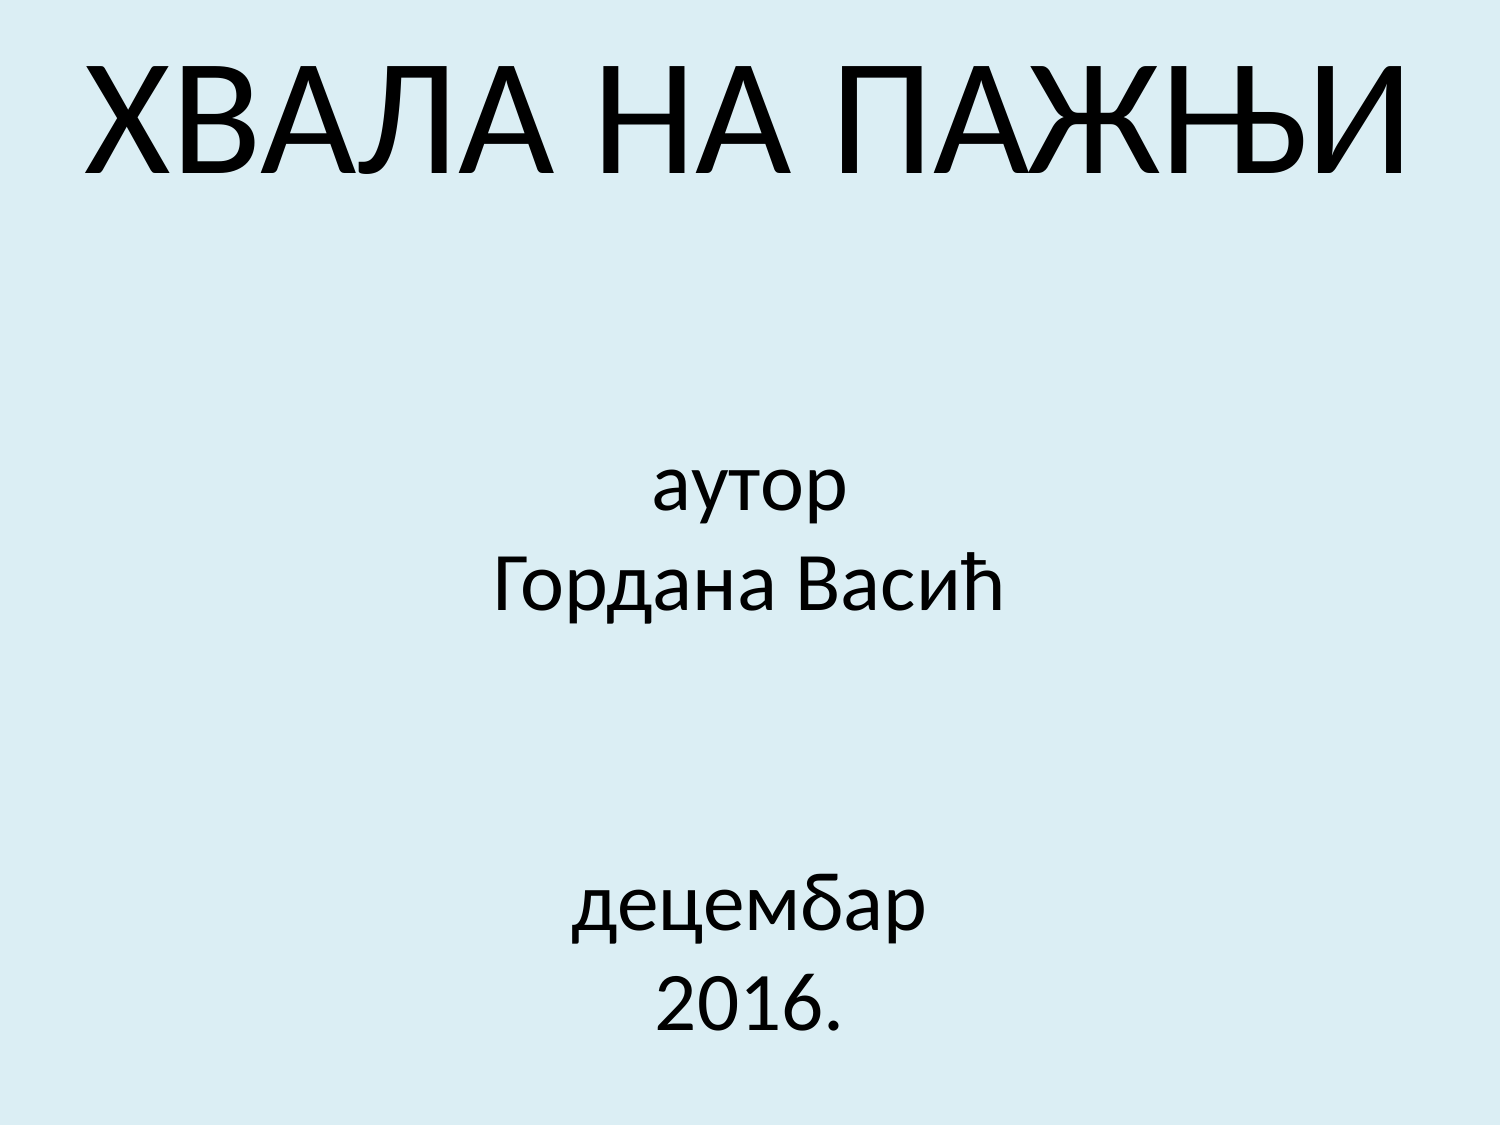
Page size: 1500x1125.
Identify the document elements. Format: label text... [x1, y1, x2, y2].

text_box ХВАЛА НА ПАЖЊИ аутор Гордана Васић децембар 2016. [0, 0, 1500, 1055]
